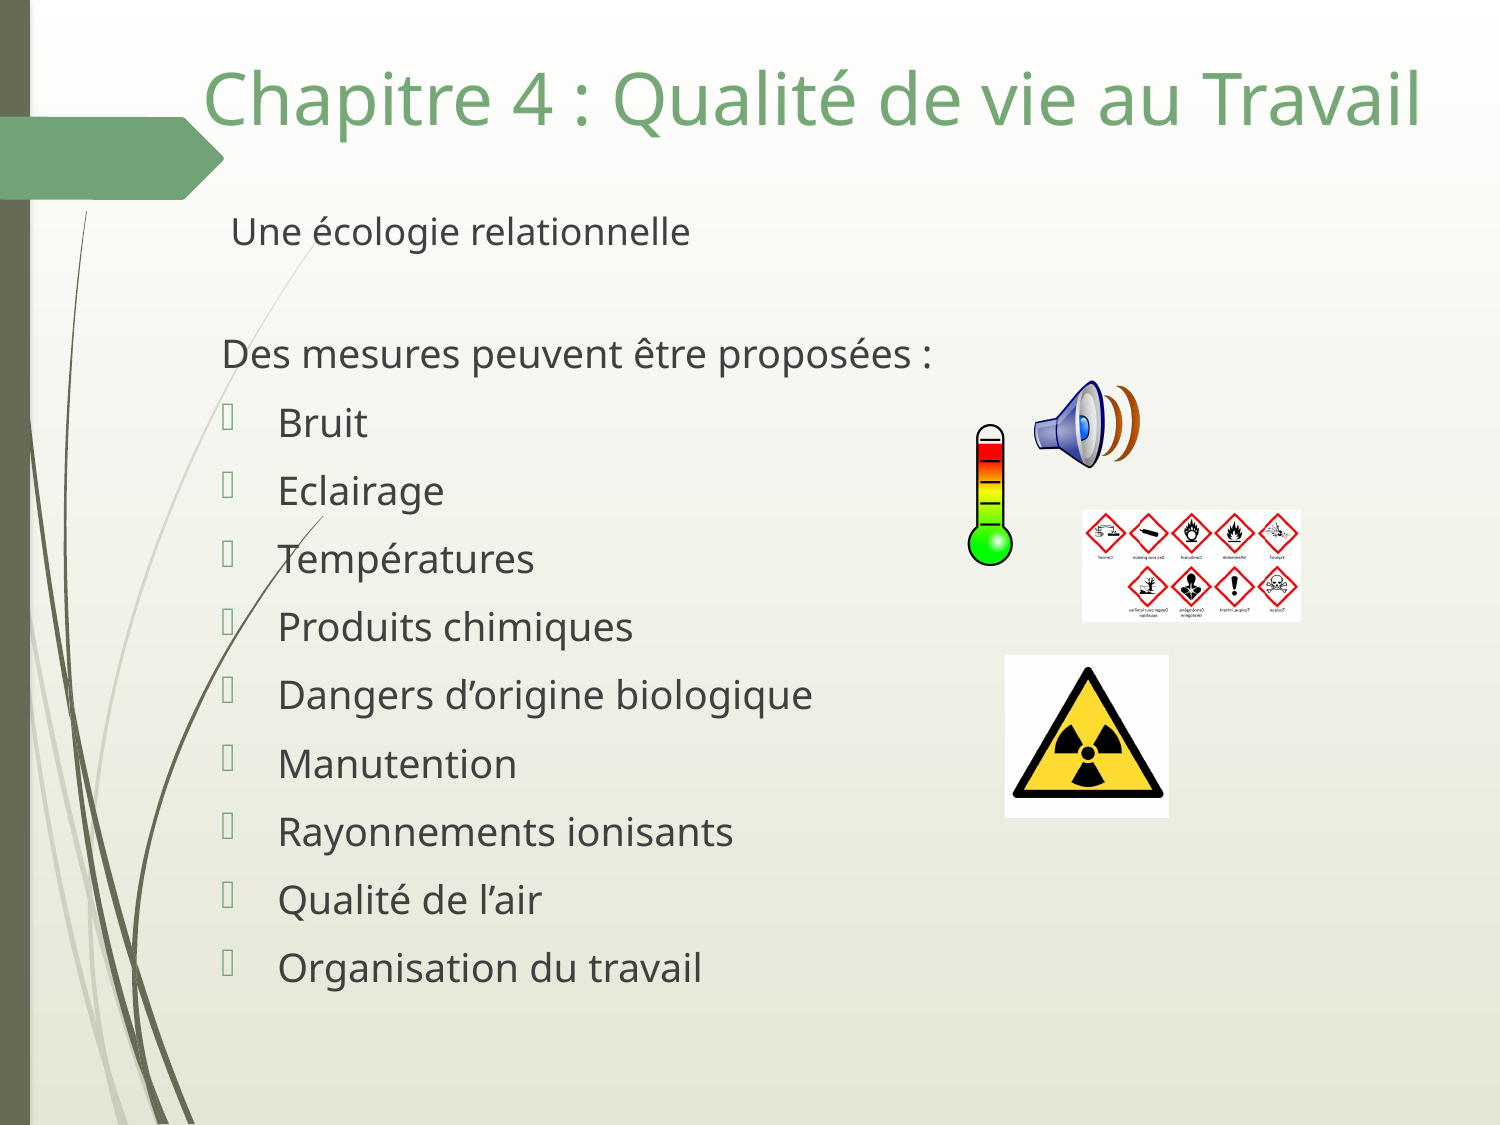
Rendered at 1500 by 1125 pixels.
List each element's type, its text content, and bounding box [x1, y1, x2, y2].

picture [955, 424, 1027, 567]
picture [1082, 510, 1301, 622]
picture [1032, 378, 1141, 470]
picture [1005, 655, 1169, 819]
title Chapitre 4 : Qualité de vie au Travail [187, 45, 1452, 233]
list Une écologie relationnelle Des mesures peuvent être proposées : Bruit Eclairage Températures Produits chimiques Dangers d’origine biologique Manutention Rayonnements ionisants Qualité de l’air Organisation du travail [205, 200, 1407, 1041]
